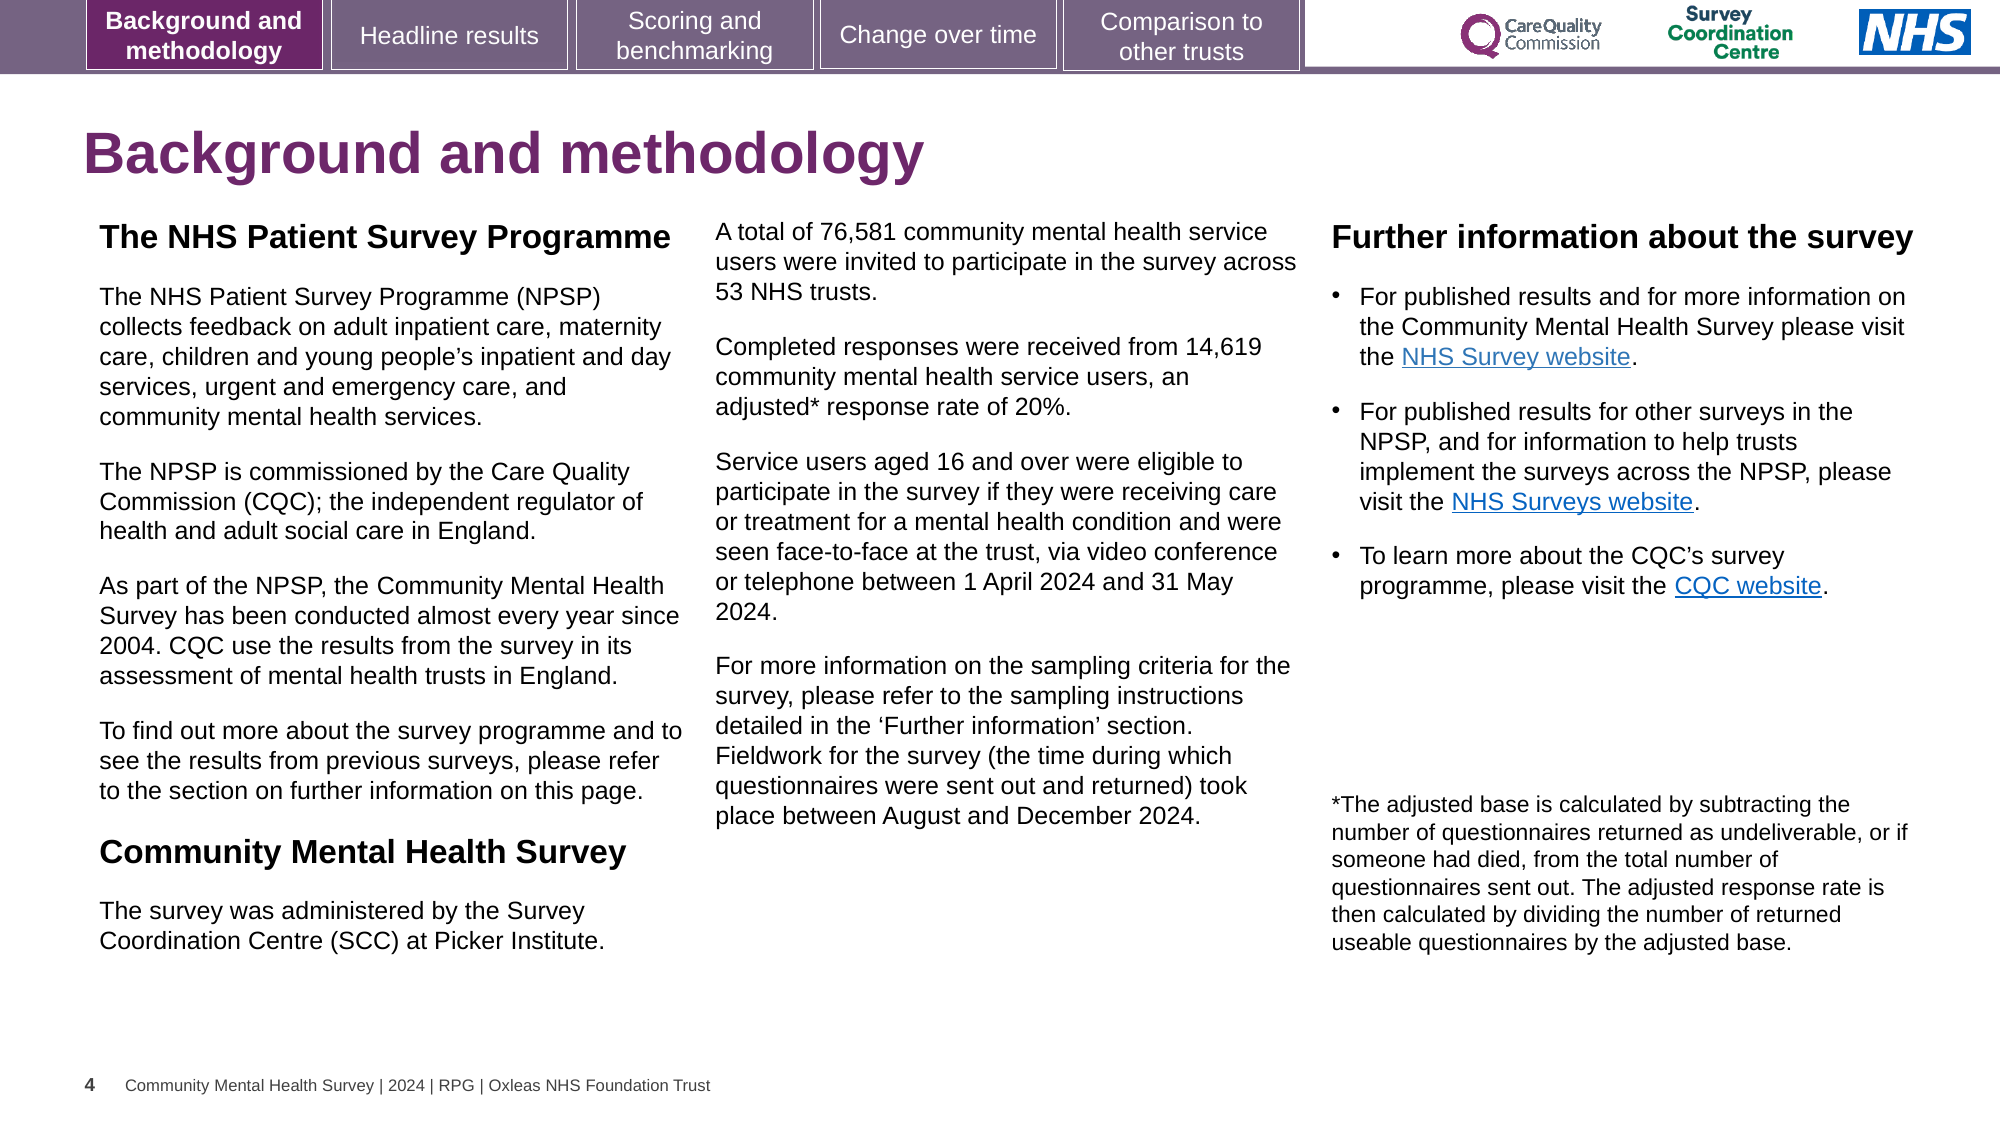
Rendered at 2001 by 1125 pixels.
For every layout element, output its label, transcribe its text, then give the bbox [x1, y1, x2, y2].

picture [1666, 3, 1794, 61]
title Background and methodology [68, 100, 1942, 209]
text_box 4 [84, 1065, 122, 1125]
picture [1460, 13, 1602, 59]
text_box The NHS Patient Survey Programme The NHS Patient Survey Programme (NPSP) collects feedback on adult inpatient care, maternity care, children and young people’s inpatient and day services, urgent and emergency care, and community mental health services. The NPSP is commissioned by the Care Quality Commission (CQC); the independent regulator of health and adult social care in England. As part of the NPSP, the Community Mental Health Survey has been conducted almost every year since 2004. CQC use the results from the survey in its assessment of mental health trusts in England. To find out more about the survey programme and to see the results from previous surveys, please refer to the section on further information on this page. Community Mental Health Survey The survey was administered by the Survey Coordination Centre (SCC) at Picker Institute. A total of 76,581 community mental health service users were invited to participate in the survey across 53 NHS trusts. Completed responses were received from 14,619 community mental health service users, an adjusted* response rate of 20%. Service users aged 16 and over were eligible to participate in the survey if they were receiving care or treatment for a mental health condition and were seen face-to-face at the trust, via video conference or telephone between 1 April 2024 and 31 May 2024. For more information on the sampling criteria for the survey, please refer to the sampling instructions detailed in the ‘Further information’ section. Fieldwork for the survey (the time during which questionnaires were sent out and returned) took place between August and December 2024. Further information about the survey For published results and for more information on the Community Mental Health Survey please visit the NHS Survey website. For published results for other surveys in the NPSP, and for information to help trusts implement the surveys across the NPSP, please visit the NHS Surveys website. To learn more about the CQC’s survey programme, please visit the CQC website. *The adjusted base is calculated by subtracting the number of questionnaires returned as undeliverable, or if someone had died, from the total number of questionnaires sent out. The adjusted response rate is then calculated by dividing the number of returned useable questionnaires by the adjusted base. [84, 208, 1933, 989]
picture [1859, 9, 1971, 55]
